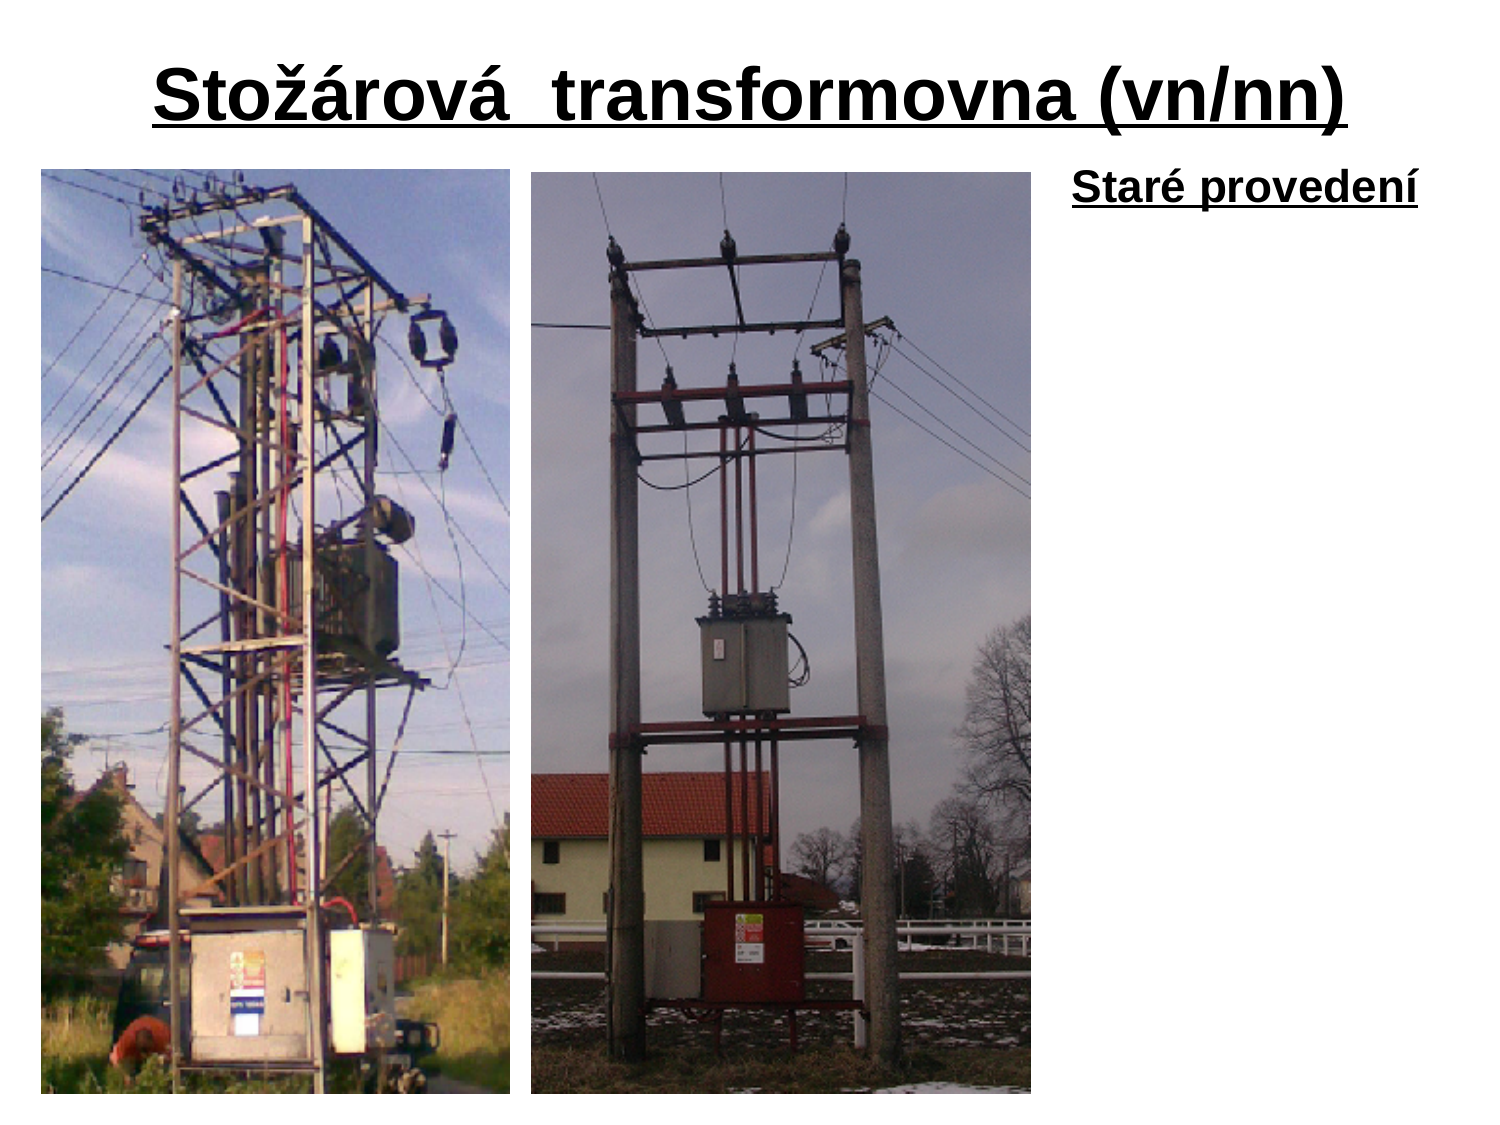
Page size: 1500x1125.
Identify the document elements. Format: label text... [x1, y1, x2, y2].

text_box Staré provedení [1057, 148, 1471, 220]
title Stožárová transformovna (vn/nn) [29, 31, 1471, 149]
picture [531, 172, 1031, 1094]
picture [41, 169, 510, 1094]
